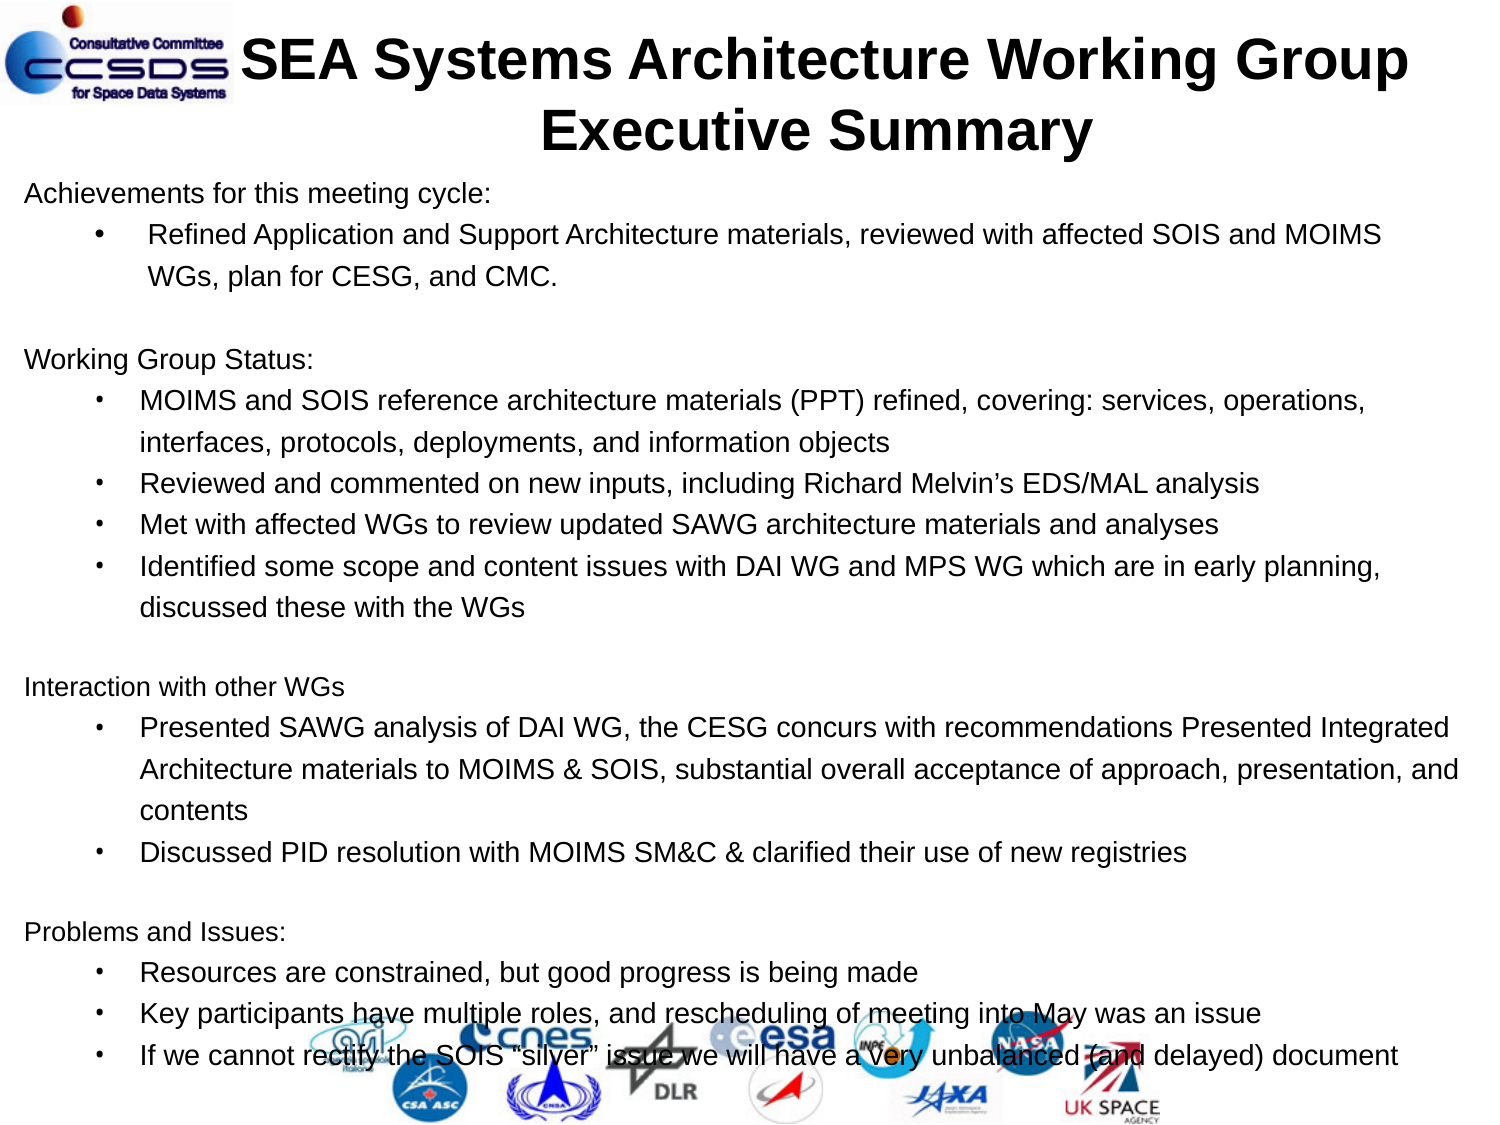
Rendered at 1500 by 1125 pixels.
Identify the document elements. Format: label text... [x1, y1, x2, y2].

picture [0, 2, 234, 105]
text_box SEA Systems Architecture Working Group Executive Summary [69, 20, 1500, 109]
text_box Achievements for this meeting cycle: Refined Application and Support Architecture materials, reviewed with affected SOIS and MOIMS WGs, plan for CESG, and CMC. Working Group Status: MOIMS and SOIS reference architecture materials (PPT) refined, covering: services, operations, interfaces, protocols, deployments, and information objects Reviewed and commented on new inputs, including Richard Melvin’s EDS/MAL analysis Met with affected WGs to review updated SAWG architecture materials and analyses Identified some scope and content issues with DAI WG and MPS WG which are in early planning, discussed these with the WGs Interaction with other WGs Presented SAWG analysis of DAI WG, the CESG concurs with recommendations Presented Integrated Architecture materials to MOIMS & SOIS, substantial overall acceptance of approach, presentation, and contents Discussed PID resolution with MOIMS SM&C & clarified their use of new registries Problems and Issues: Resources are constrained, but good progress is being made Key participants have multiple roles, and rescheduling of meeting into May was an issue If we cannot rectify the SOIS “silver” issue we will have a very unbalanced (and delayed) document [15, 159, 1472, 1086]
picture [308, 1086, 1160, 1124]
